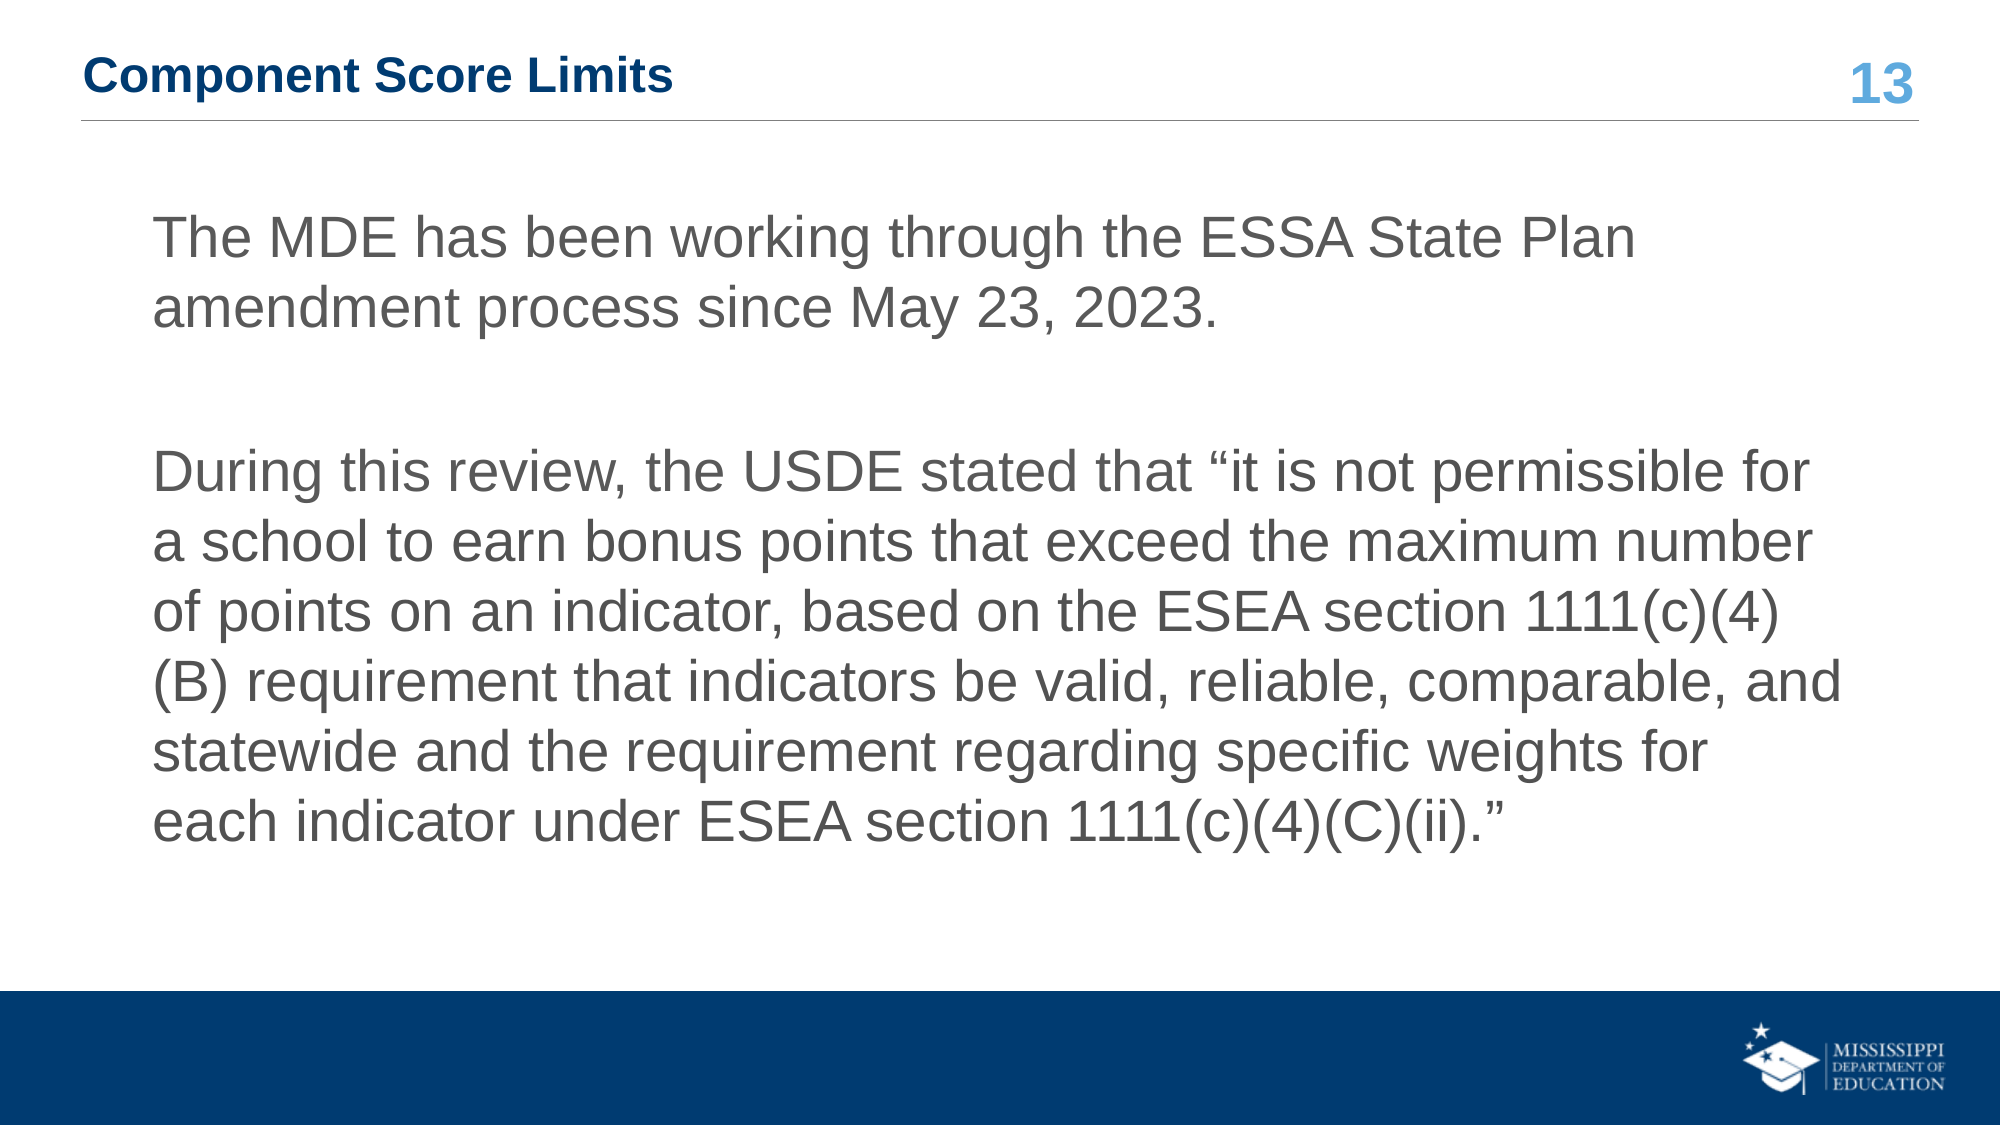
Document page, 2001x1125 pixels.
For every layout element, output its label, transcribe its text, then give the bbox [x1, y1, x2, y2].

picture [1742, 1021, 1946, 1095]
title Component Score Limits [67, 45, 1808, 108]
list The MDE has been working through the ESSA State Plan amendment process since May 23, 2023. During this review, the USDE stated that “it is not permissible for a school to earn bonus points that exceed the maximum number of points on an indicator, based on the ESEA section 1111(c)(4)(B) requirement that indicators be valid, reliable, comparable, and statewide and the requirement regarding specific weights for each indicator under ESEA section 1111(c)(4)(C)(ii).” [137, 191, 1863, 911]
